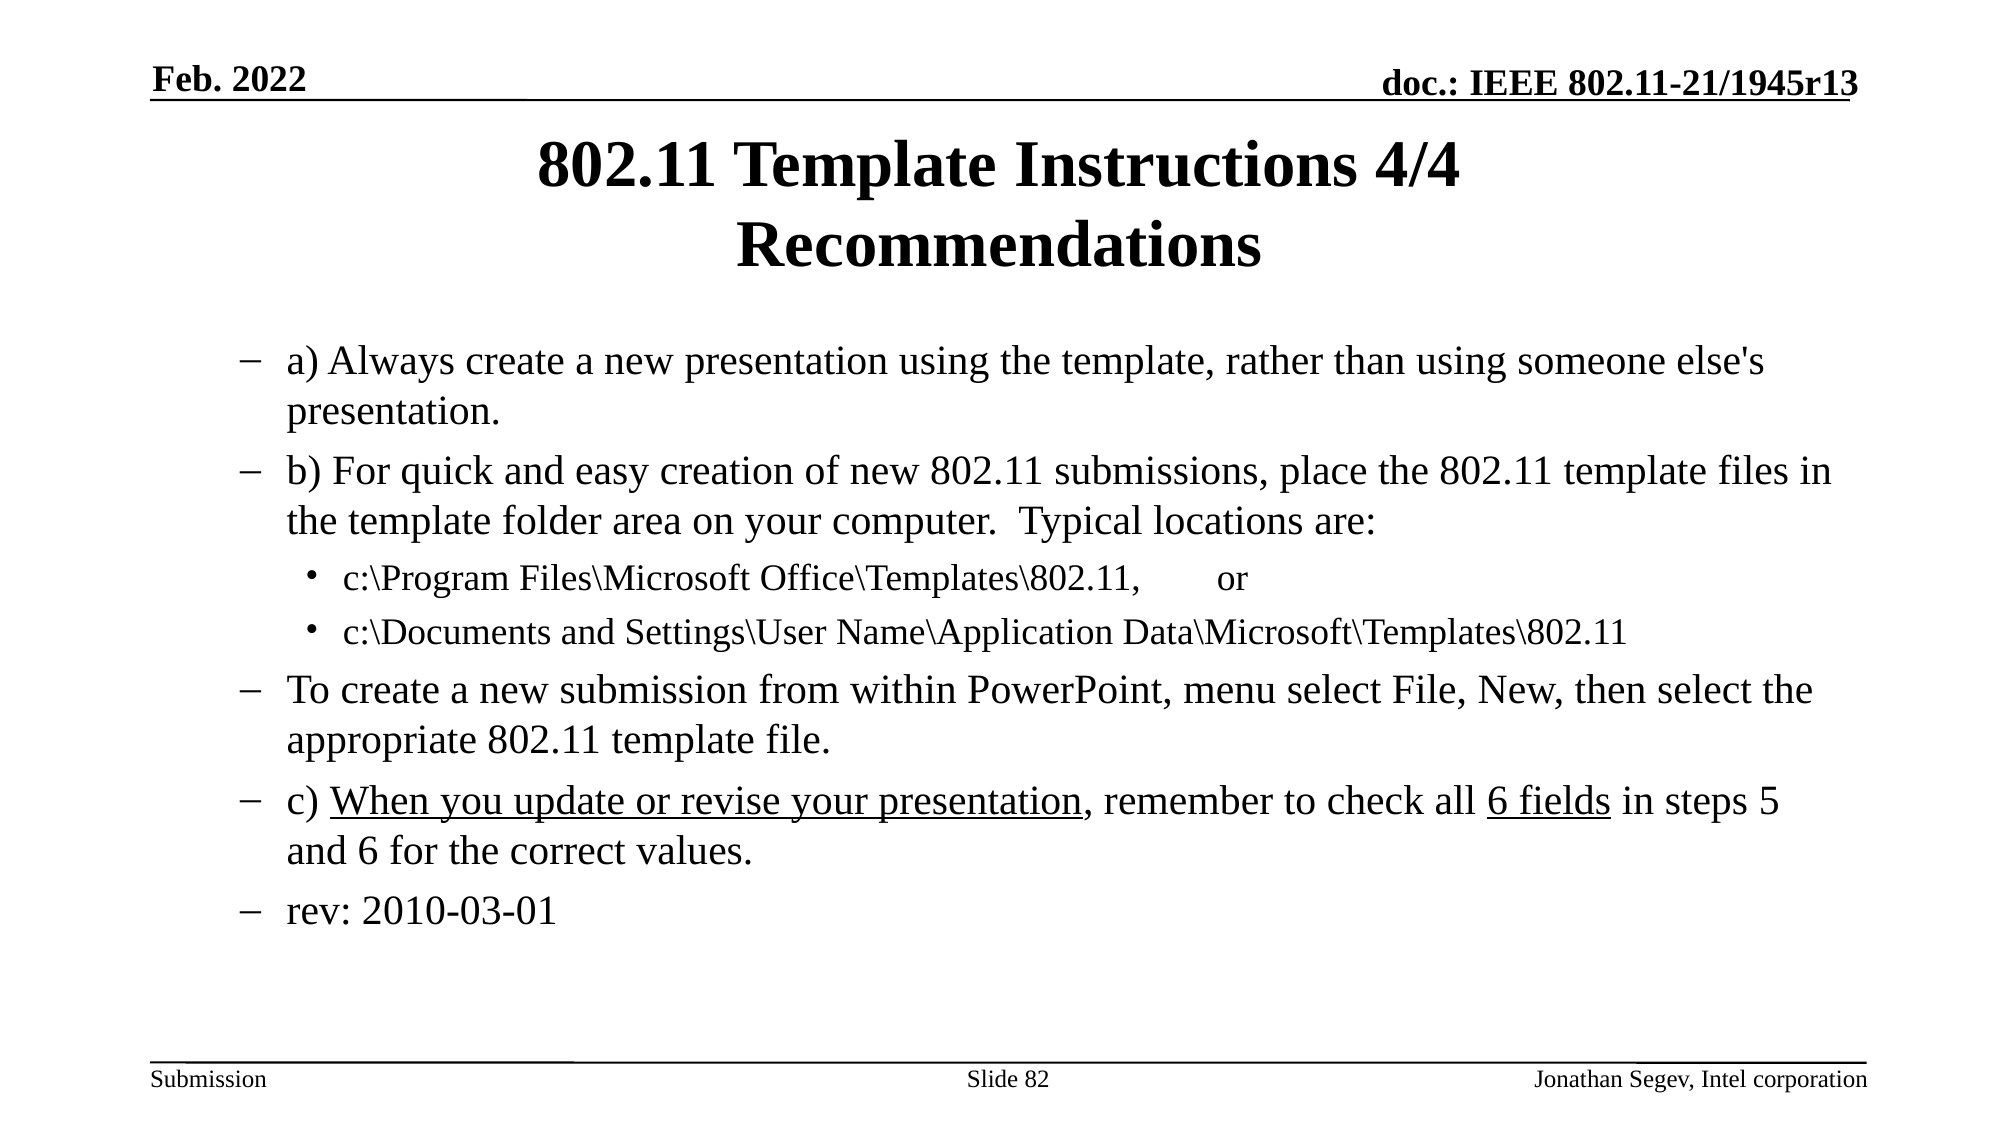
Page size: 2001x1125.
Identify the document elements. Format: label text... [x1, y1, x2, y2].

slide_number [152, 54, 563, 100]
list a) Always create a new presentation using the template, rather than using someone else's presentation. b) For quick and easy creation of new 802.11 submissions, place the 802.11 template files in the template folder area on your computer. Typical locations are: c:\Program Files\Microsoft Office\Templates\802.11, or c:\Documents and Settings\User Name\Application Data\Microsoft\Templates\802.11 To create a new submission from within PowerPoint, menu select File, New, then select the appropriate 802.11 template file. c) When you update or revise your presentation, remember to check all 6 fields in steps 5 and 6 for the correct values. rev: 2010-03-01 [149, 324, 1850, 1000]
slide_number Slide 82 [950, 1061, 1067, 1123]
title 802.11 Template Instructions 4/4 Recommendations [149, 112, 1850, 288]
footer Jonathan Segev, Intel corporation [1171, 1061, 1869, 1093]
